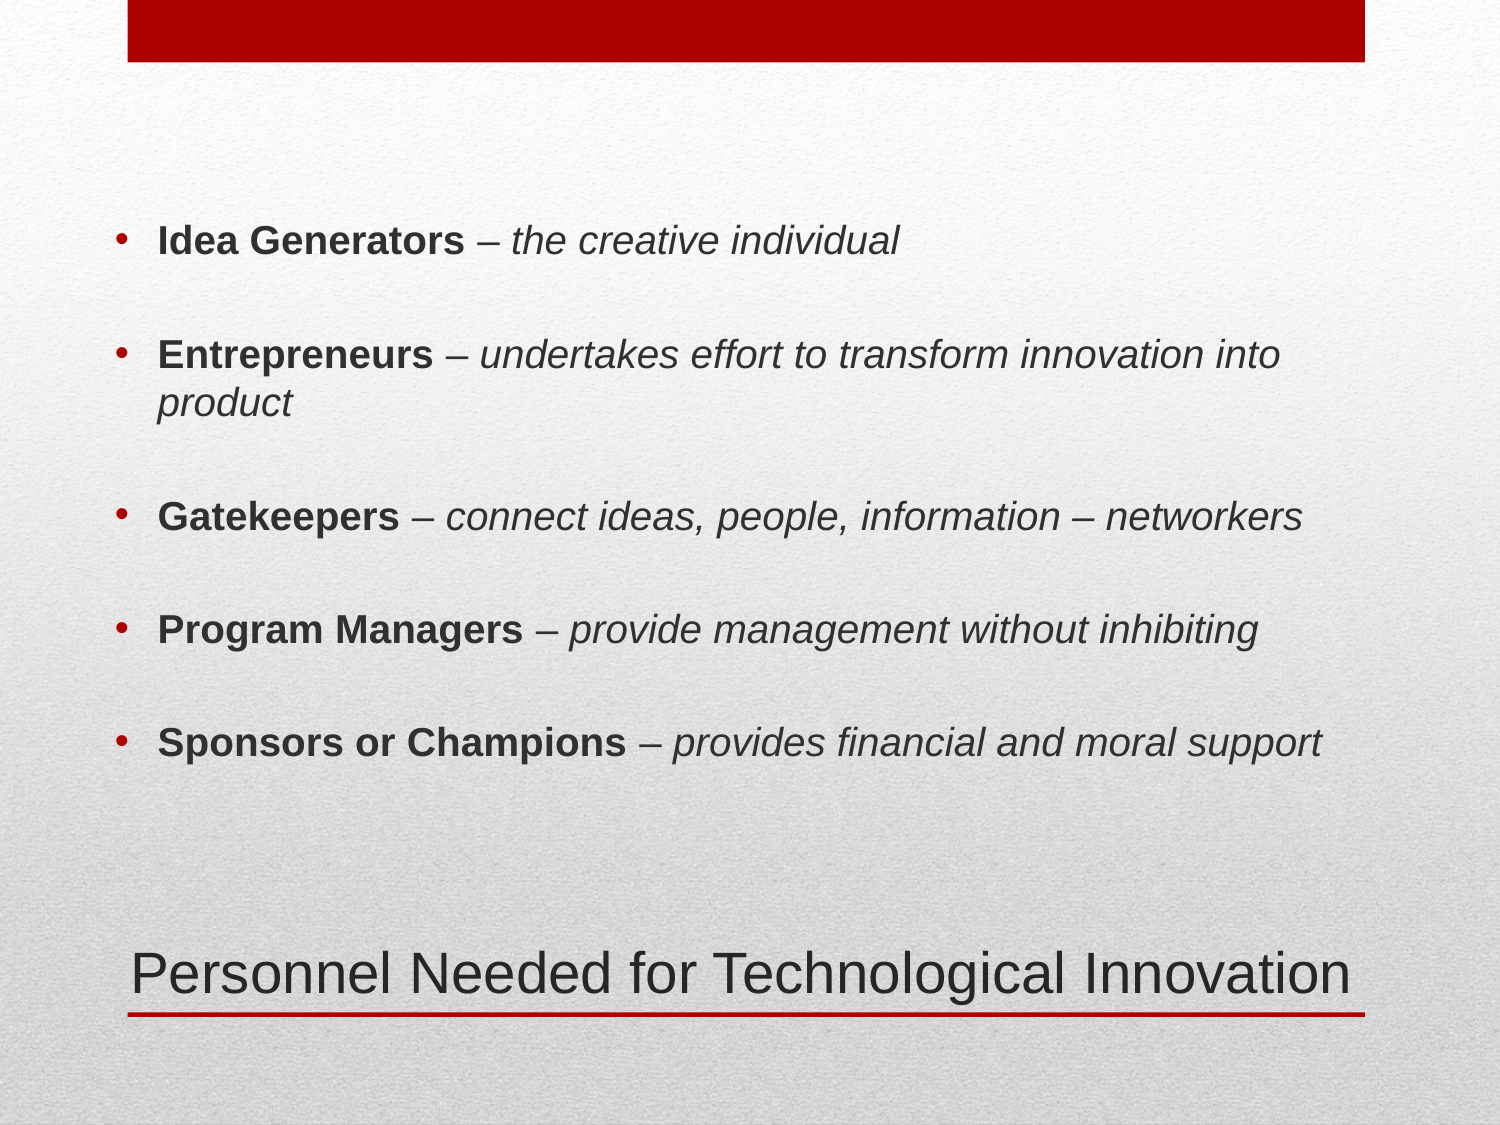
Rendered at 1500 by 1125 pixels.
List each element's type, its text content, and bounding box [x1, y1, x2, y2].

title Personnel Needed for Technological Innovation [115, 809, 1373, 1013]
list Idea Generators – the creative individual Entrepreneurs – undertakes effort to transform innovation into product Gatekeepers – connect ideas, people, information – networkers Program Managers – provide management without inhibiting Sponsors or Champions – provides financial and moral support [99, 170, 1375, 809]
